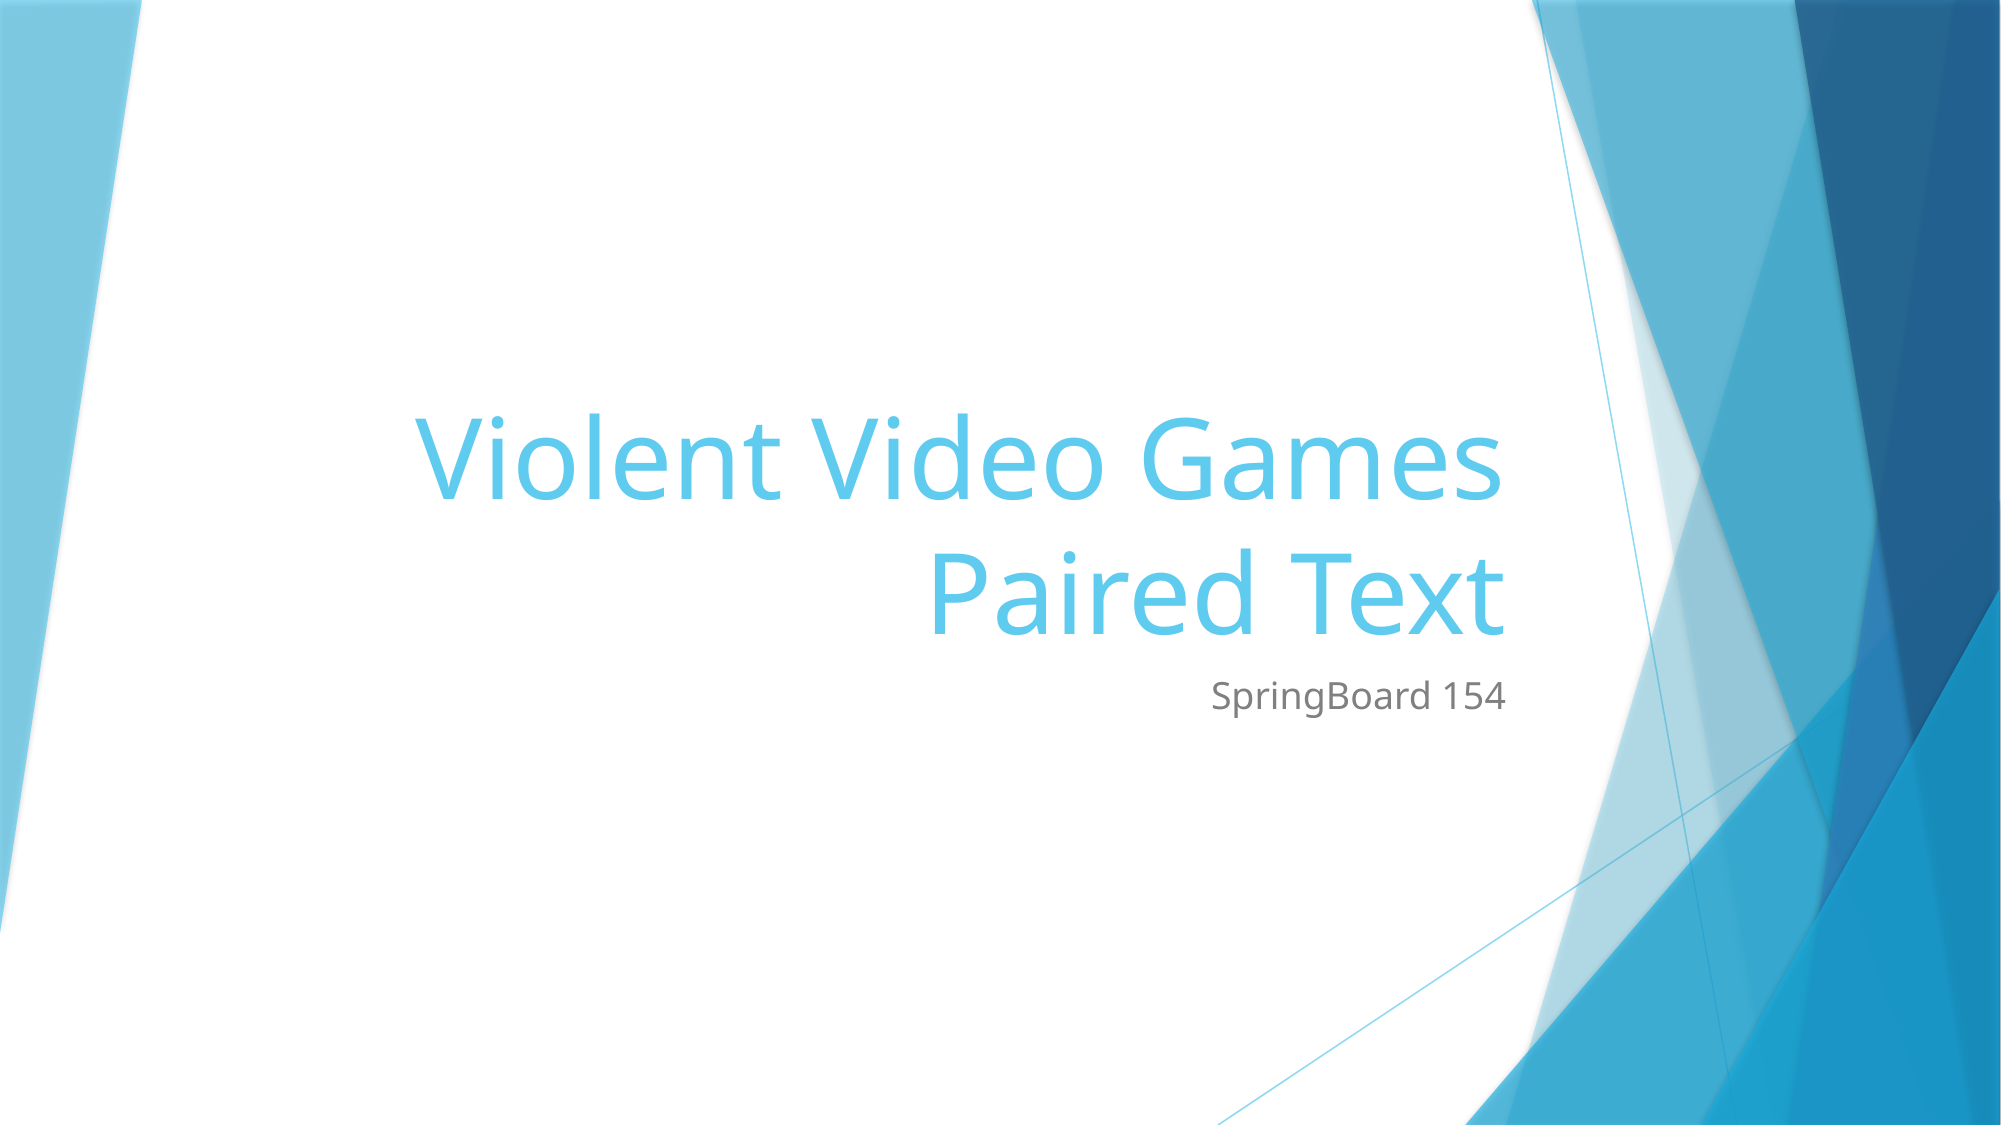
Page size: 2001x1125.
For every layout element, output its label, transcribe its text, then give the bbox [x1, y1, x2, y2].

title Violent Video Games Paired Text [247, 394, 1522, 664]
subtitle SpringBoard 154 [247, 664, 1522, 845]
